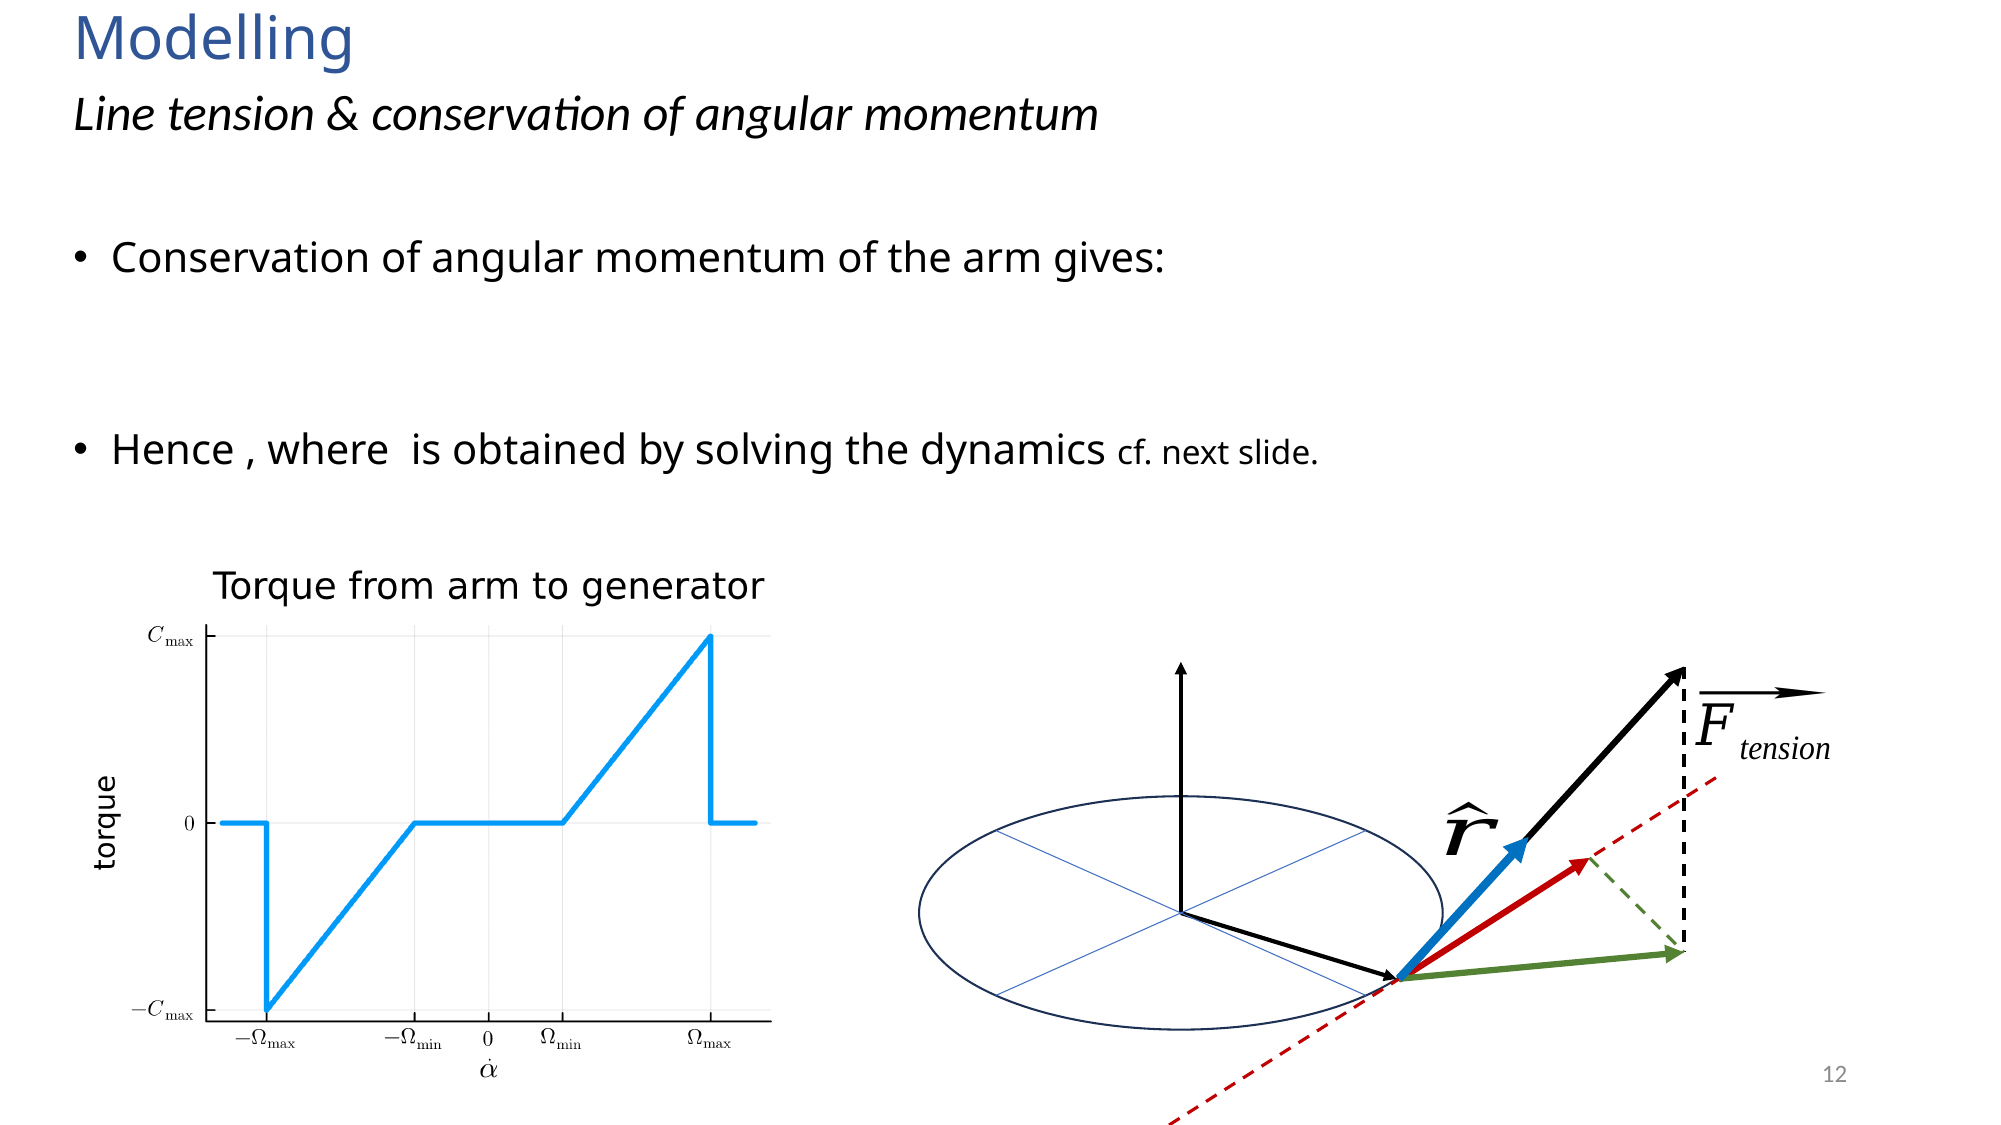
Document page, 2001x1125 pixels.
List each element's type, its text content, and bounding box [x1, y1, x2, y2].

list Line tension & conservation of angular momentum [58, 79, 1942, 160]
picture [75, 566, 792, 1103]
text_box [918, 661, 1833, 1125]
slide_number 12 [1833, 1042, 1863, 1103]
title Modelling [58, 0, 1942, 79]
